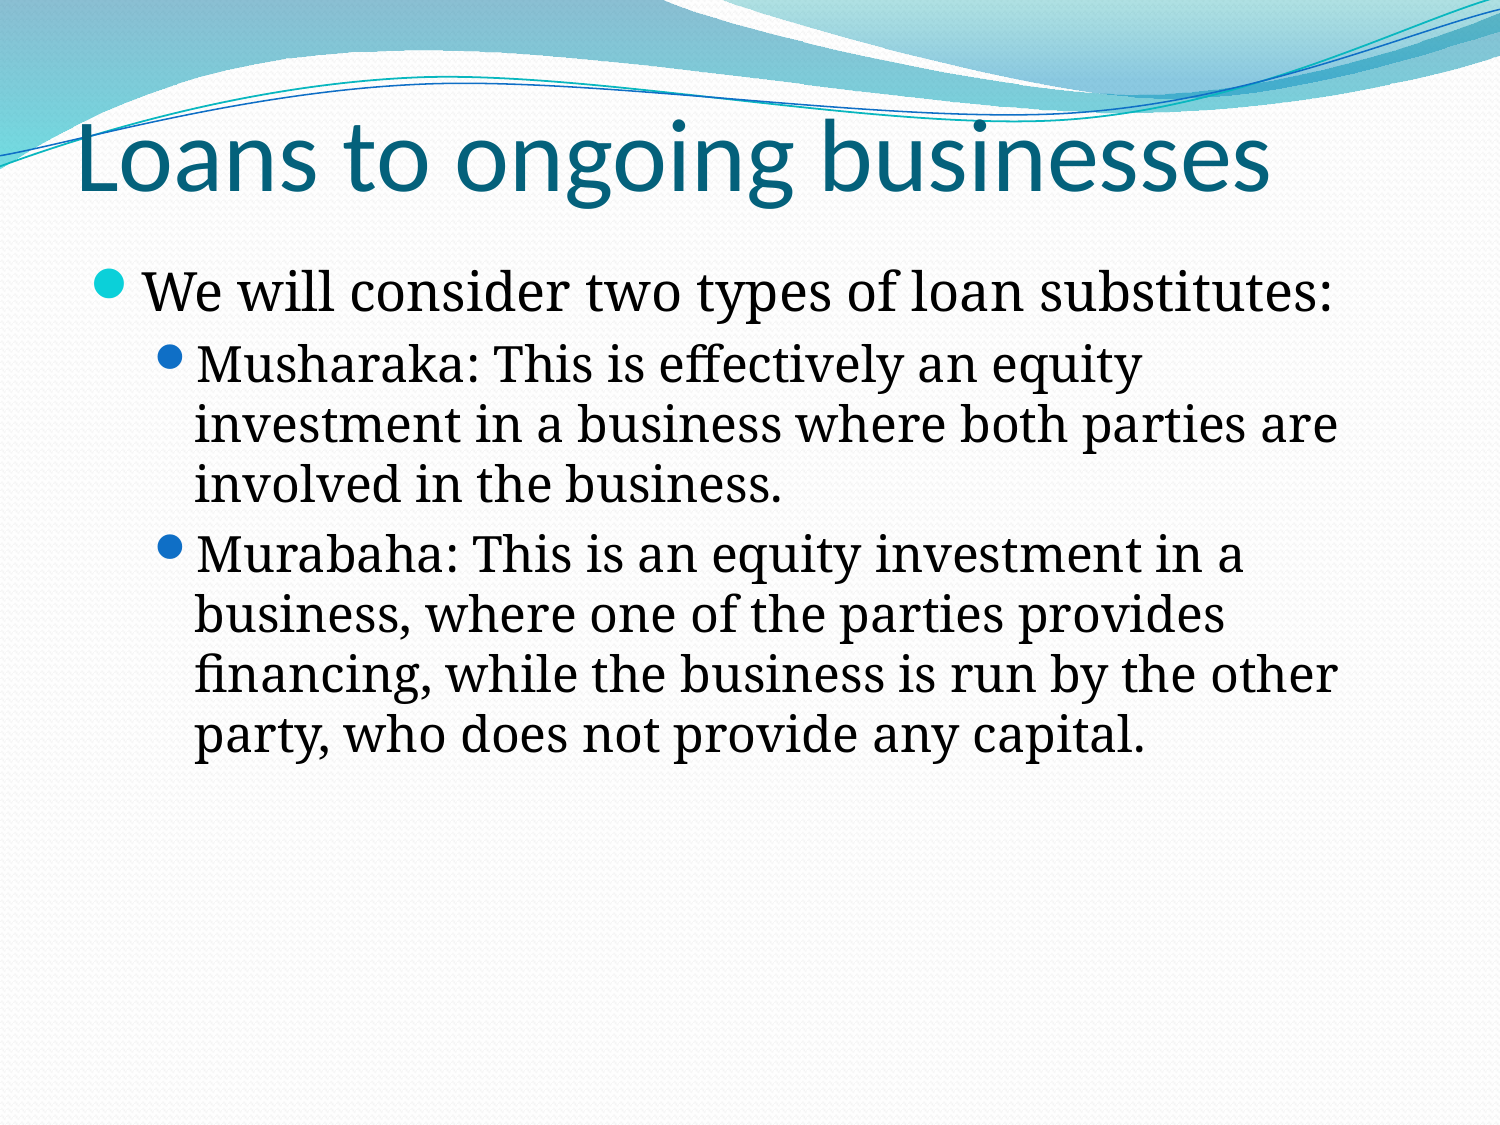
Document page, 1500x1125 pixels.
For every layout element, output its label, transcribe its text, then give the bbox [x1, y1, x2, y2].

title Loans to ongoing businesses [75, 75, 1425, 213]
list We will consider two types of loan substitutes: Musharaka: This is effectively an equity investment in a business where both parties are involved in the business. Murabaha: This is an equity investment in a business, where one of the parties provides financing, while the business is run by the other party, who does not provide any capital. [75, 249, 1425, 1038]
